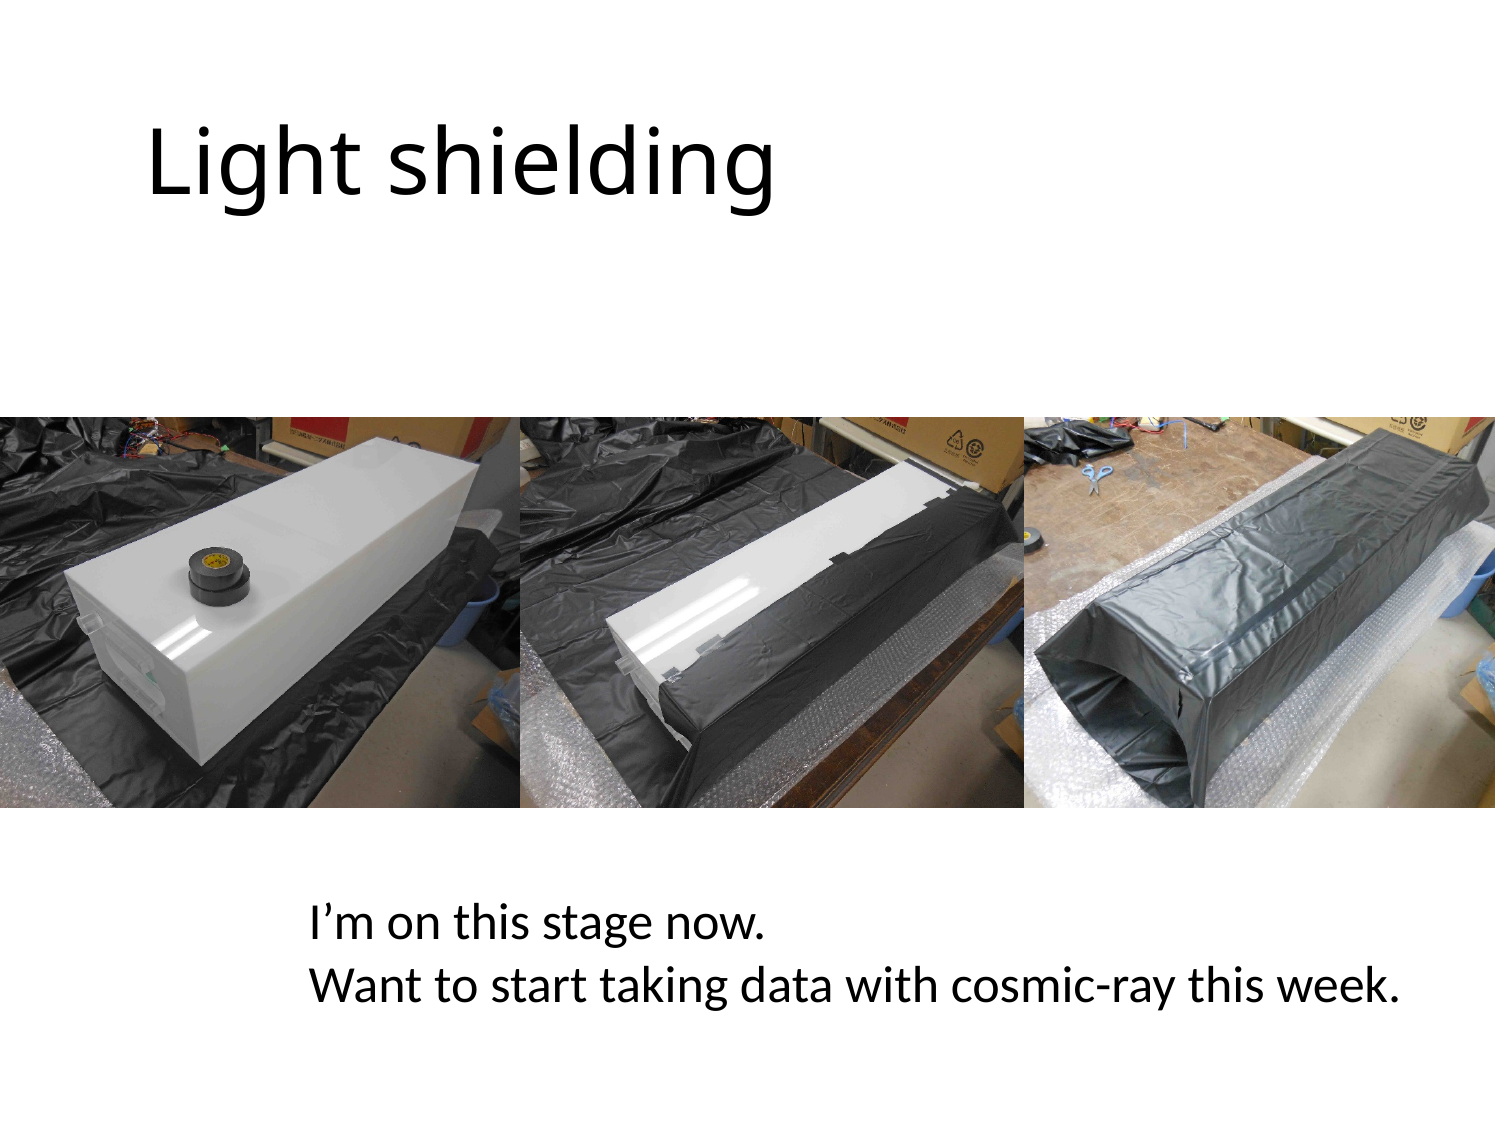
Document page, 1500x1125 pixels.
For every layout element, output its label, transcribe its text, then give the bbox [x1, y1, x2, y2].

title Light shielding [129, 56, 1424, 274]
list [0, 417, 520, 808]
picture [520, 417, 1495, 808]
text_box I’m on this stage now. Want to start taking data with cosmic-ray this week. [293, 880, 1418, 1021]
